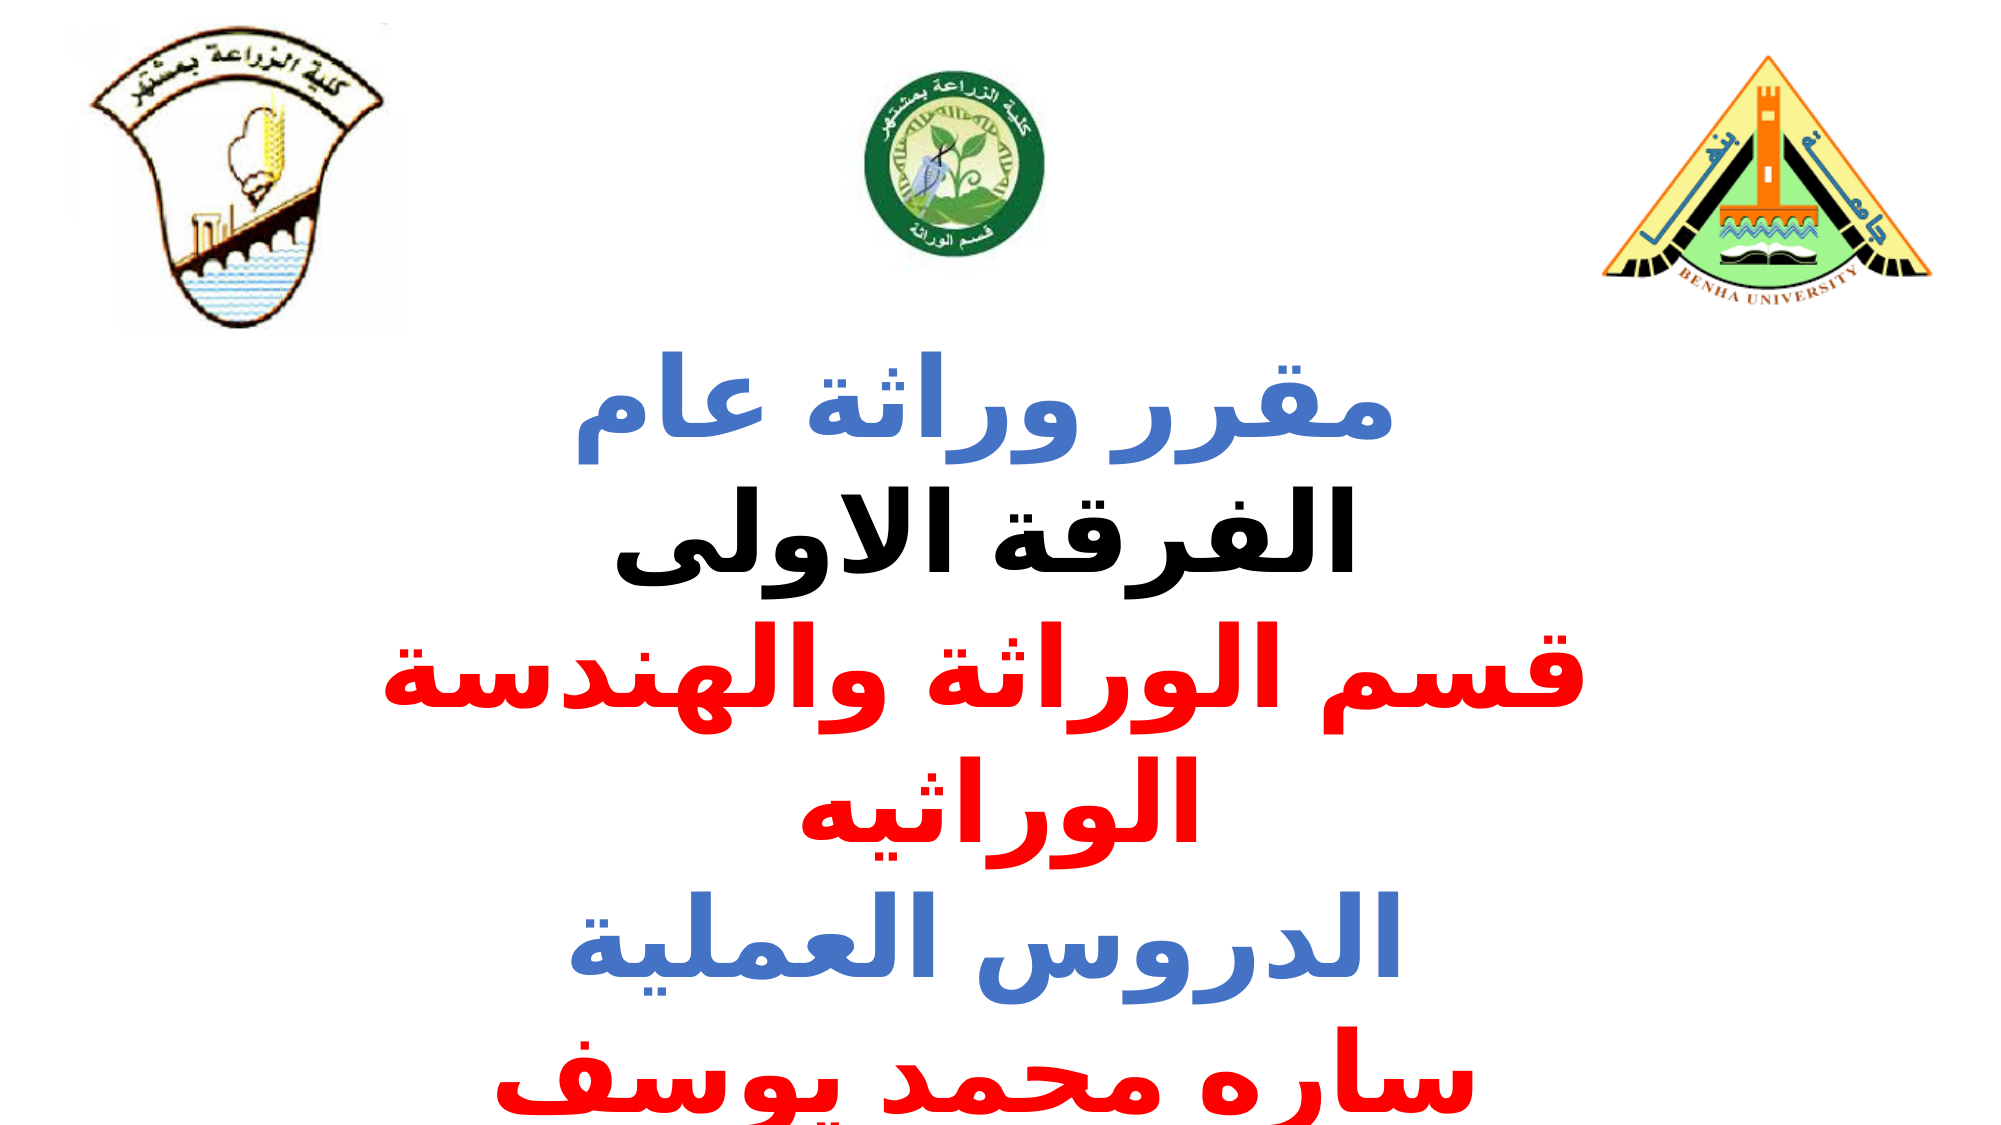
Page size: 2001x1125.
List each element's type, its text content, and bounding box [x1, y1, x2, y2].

text_box مقرر وراثة عام الفرقة الاولى قسم الوراثة والهندسة الوراثيه الدروس العملية ساره محمد يوسف [346, 317, 1627, 1125]
picture [746, 21, 1176, 308]
picture [69, 23, 408, 330]
picture [1564, 46, 1965, 318]
